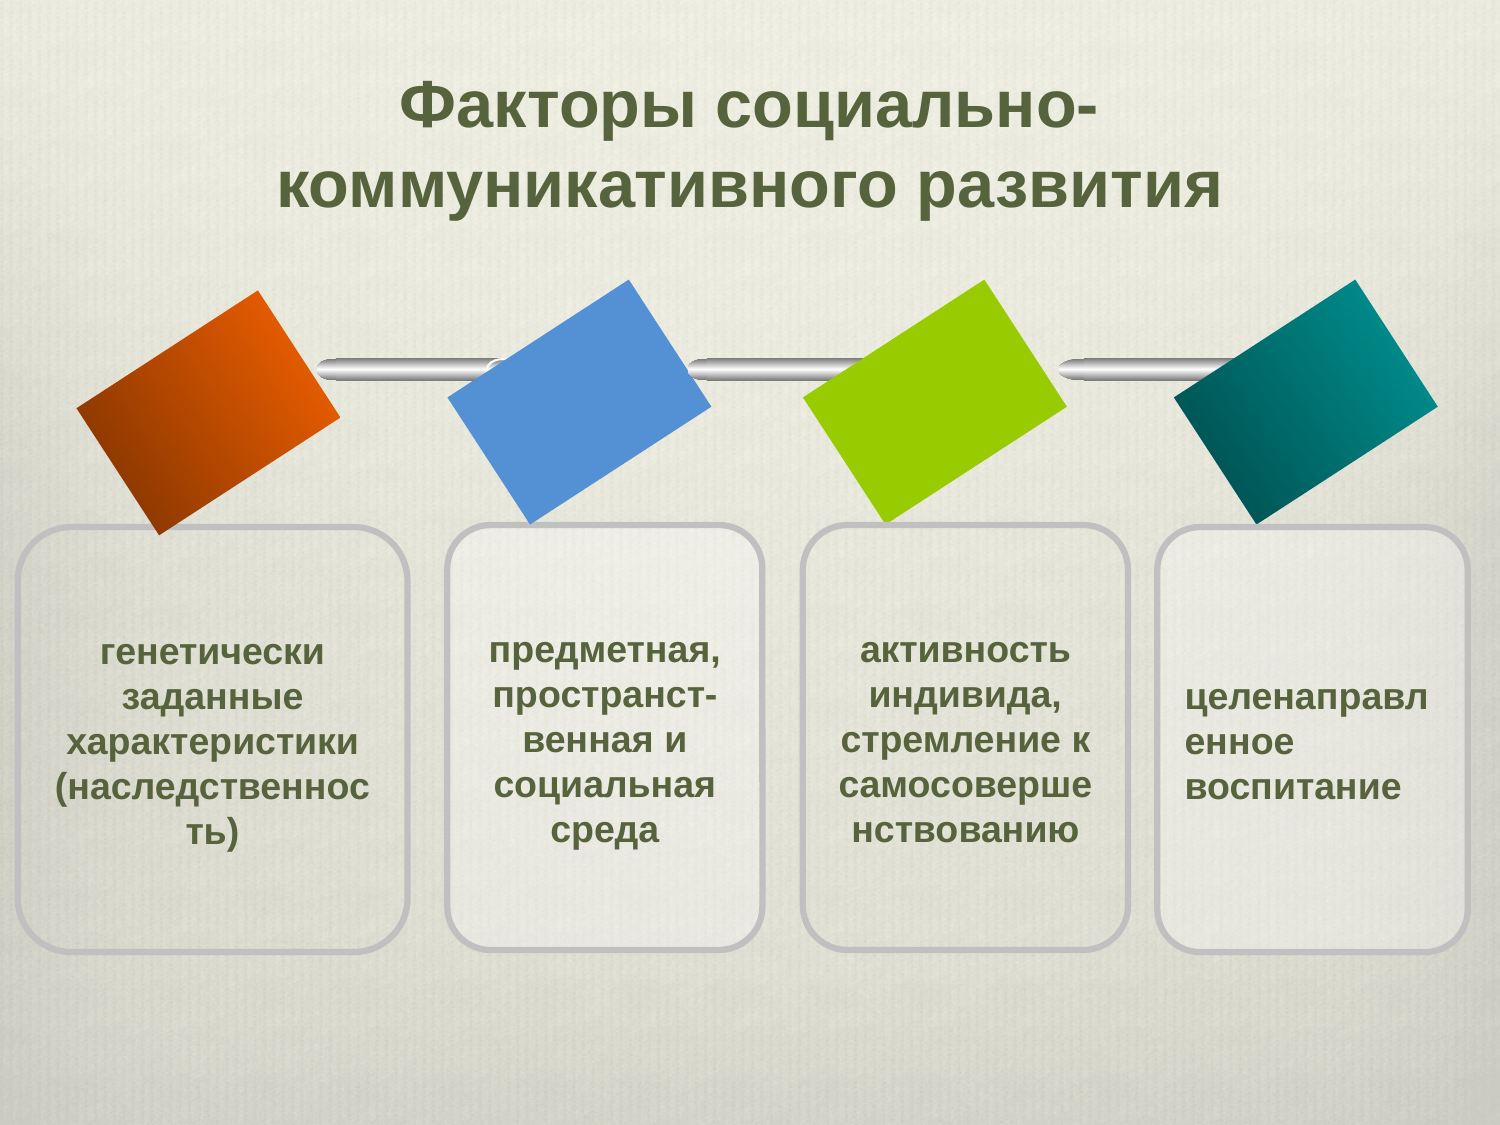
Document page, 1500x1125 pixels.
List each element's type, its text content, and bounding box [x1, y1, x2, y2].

text_box целенаправленное воспитание [1157, 527, 1468, 953]
title Факторы социально-коммуникативного развития [76, 46, 1424, 235]
text_box генетически заданные характеристики (наследственность) [17, 527, 408, 953]
text_box активность индивида, стремление к самосовершенствованию [802, 525, 1129, 951]
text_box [99, 325, 1416, 490]
text_box предметная, пространст-венная и социальная среда [447, 525, 763, 951]
